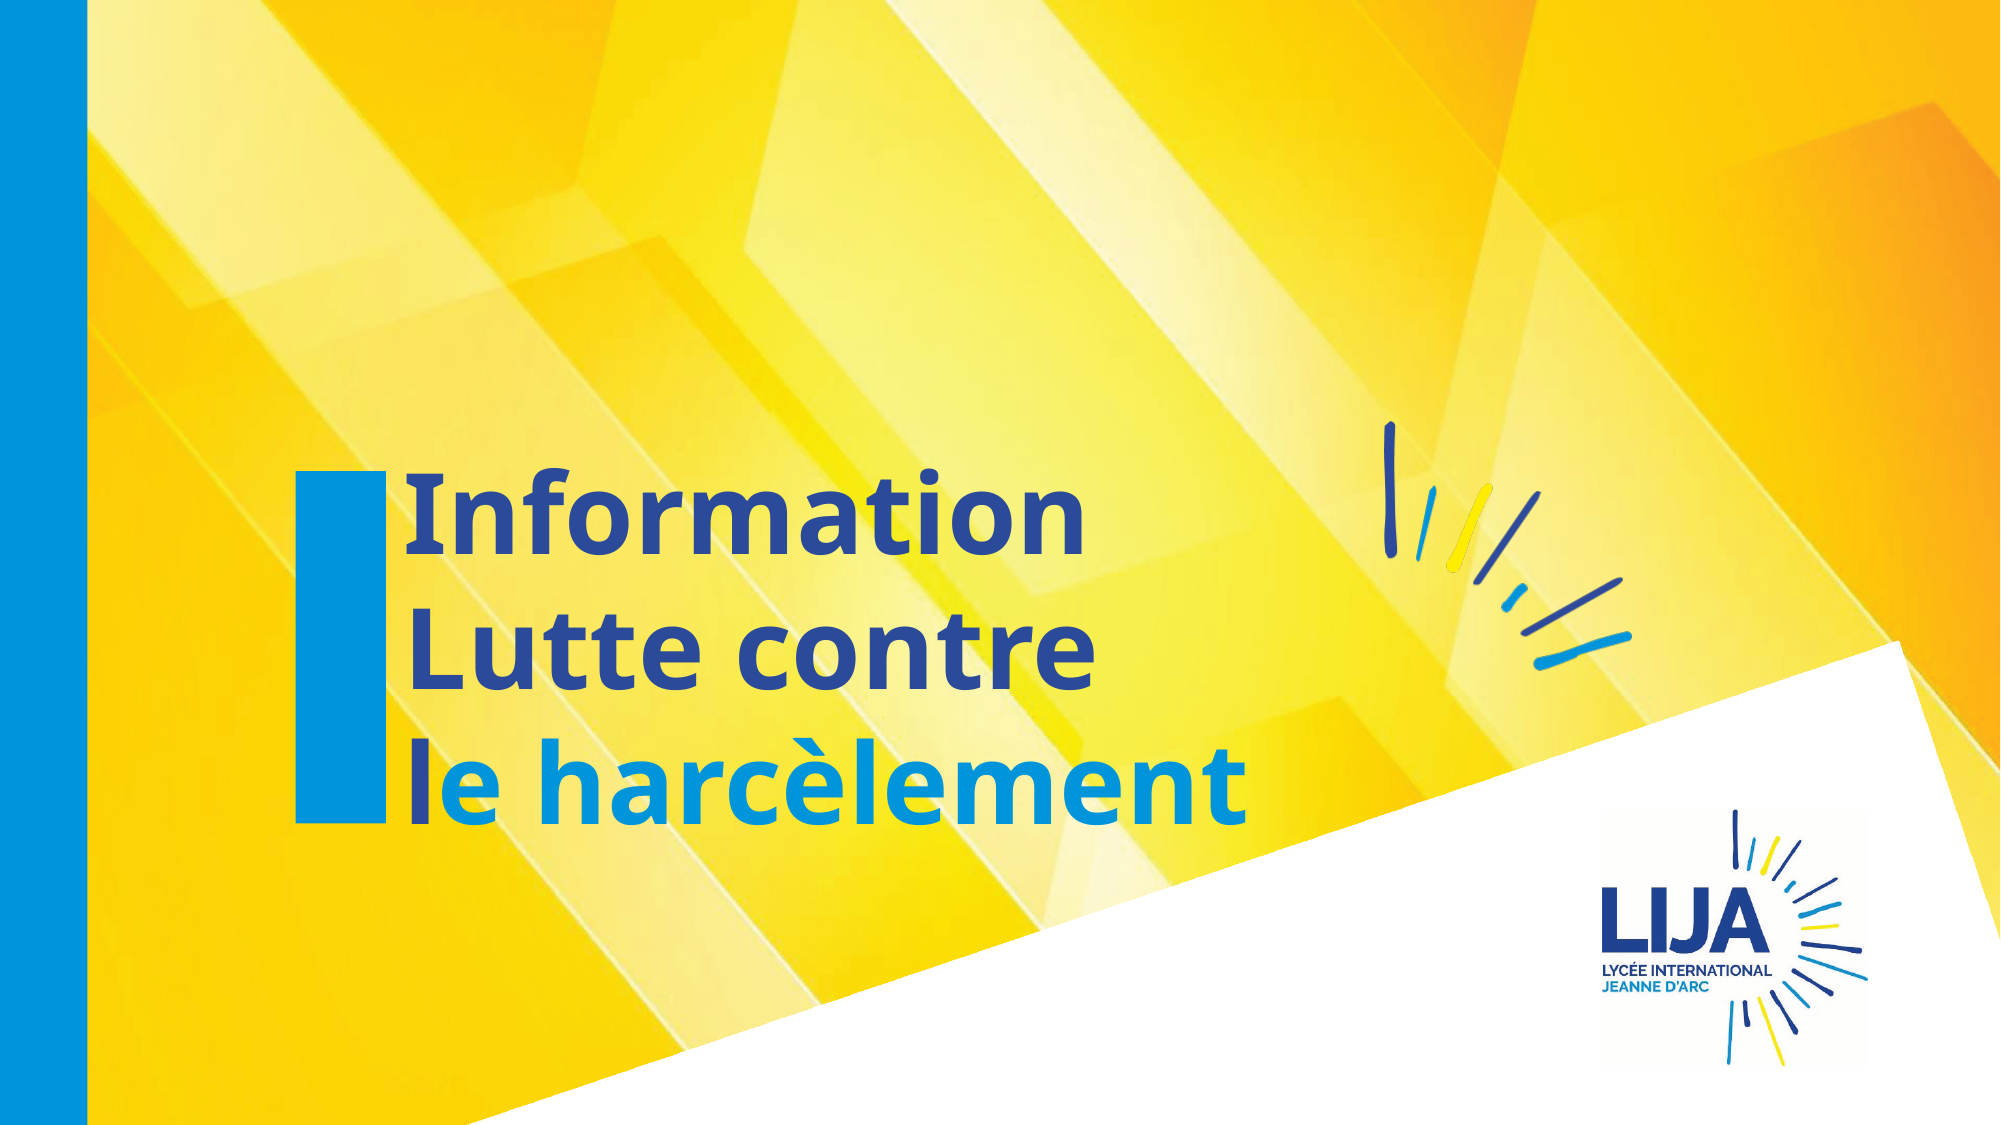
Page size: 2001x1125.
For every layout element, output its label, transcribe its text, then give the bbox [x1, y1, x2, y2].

text_box [295, 470, 387, 824]
text_box [0, 0, 88, 1125]
picture [88, 0, 2001, 1125]
text_box Information Lutte contre le harcèlement [388, 298, 1999, 1067]
